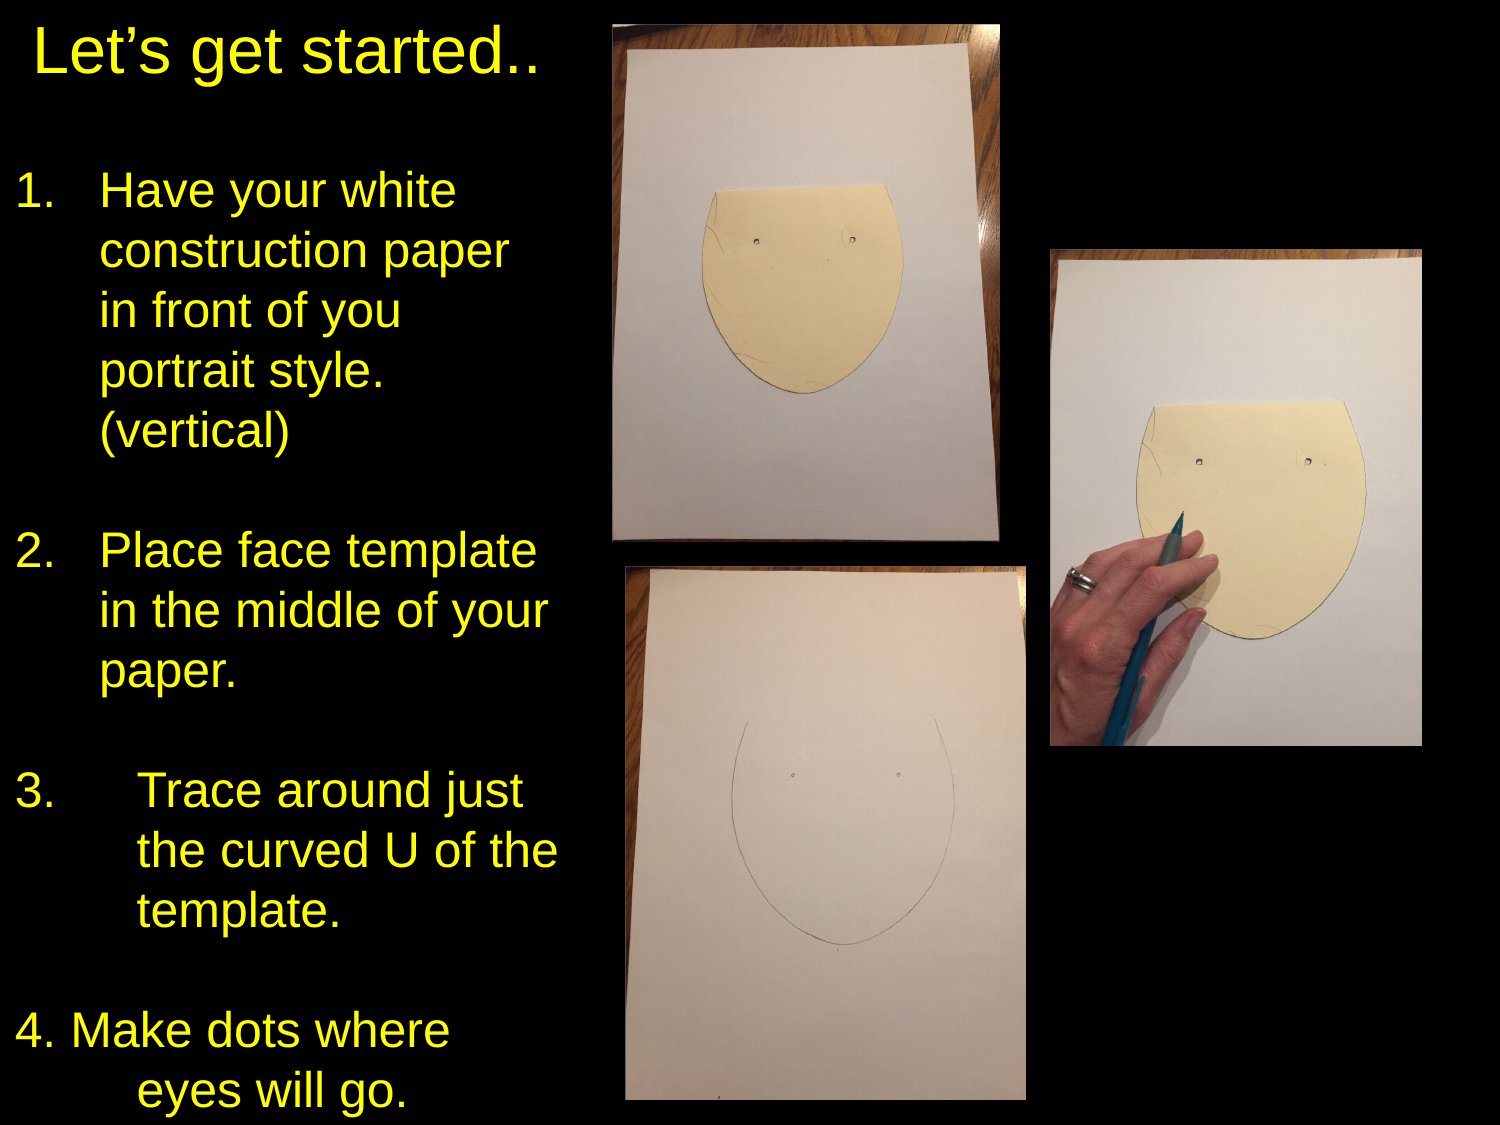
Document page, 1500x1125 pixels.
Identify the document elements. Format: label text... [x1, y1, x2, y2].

text_box Let’s get started.. Have your white construction paper in front of you portrait style. (vertical) Place face template in the middle of your paper. Trace around just the curved U of the template. 4. Make dots where eyes will go. [0, 0, 575, 1125]
picture [547, 25, 1484, 1100]
